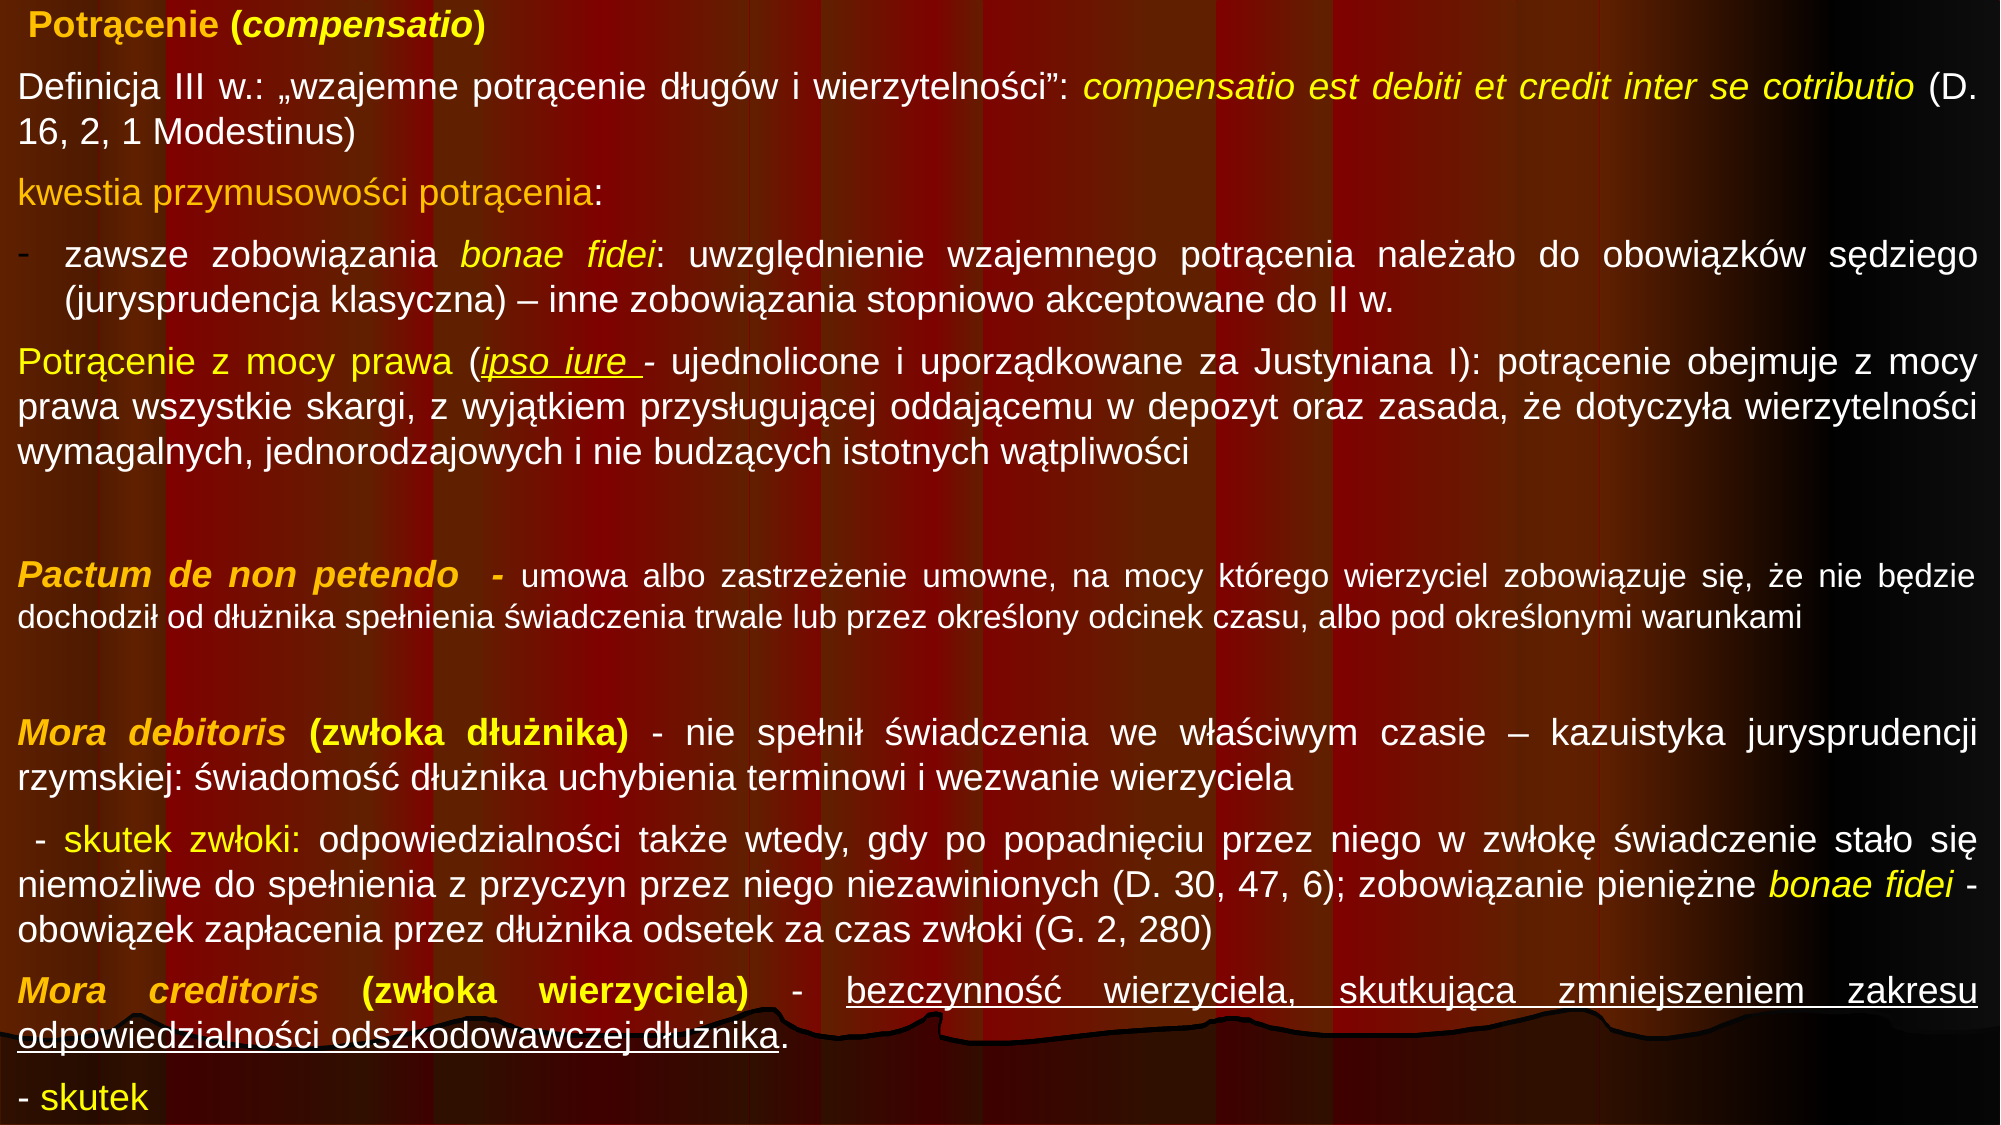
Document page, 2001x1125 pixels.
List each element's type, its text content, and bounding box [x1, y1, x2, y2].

list Potrącenie (compensatio) Definicja III w.: „wzajemne potrącenie długów i wierzytelności”: compensatio est debiti et credit inter se cotributio (D. 16, 2, 1 Modestinus) kwestia przymusowości potrącenia: zawsze zobowiązania bonae fidei: uwzględnienie wzajemnego potrącenia należało do obowiązków sędziego (jurysprudencja klasyczna) – inne zobowiązania stopniowo akceptowane do II w. Potrącenie z mocy prawa (ipso iure - ujednolicone i uporządkowane za Justyniana I): potrącenie obejmuje z mocy prawa wszystkie skargi, z wyjątkiem przysługującej oddającemu w depozyt oraz zasada, że dotyczyła wierzytelności wymagalnych, jednorodzajowych i nie budzących istotnych wątpliwości Pactum de non petendo - umowa albo zastrzeżenie umowne, na mocy którego wierzyciel zobowiązuje się, że nie będzie dochodził od dłużnika spełnienia świadczenia trwale lub przez określony odcinek czasu, albo pod określonymi warunkami Mora debitoris (zwłoka dłużnika) - nie spełnił świadczenia we właściwym czasie – kazuistyka jurysprudencji rzymskiej: świadomość dłużnika uchybienia terminowi i wezwanie wierzyciela - skutek zwłoki: odpowiedzialności także wtedy, gdy po popadnięciu przez niego w zwłokę świadczenie stało się niemożliwe do spełnienia z przyczyn przez niego niezawinionych (D. 30, 47, 6); zobowiązanie pieniężne bonae fidei - obowiązek zapłacenia przez dłużnika odsetek za czas zwłoki (G. 2, 280) Mora creditoris (zwłoka wierzyciela) - bezczynność wierzyciela, skutkująca zmniejszeniem zakresu odpowiedzialności odszkodowawczej dłużnika. - skutek [17, 0, 1979, 1125]
